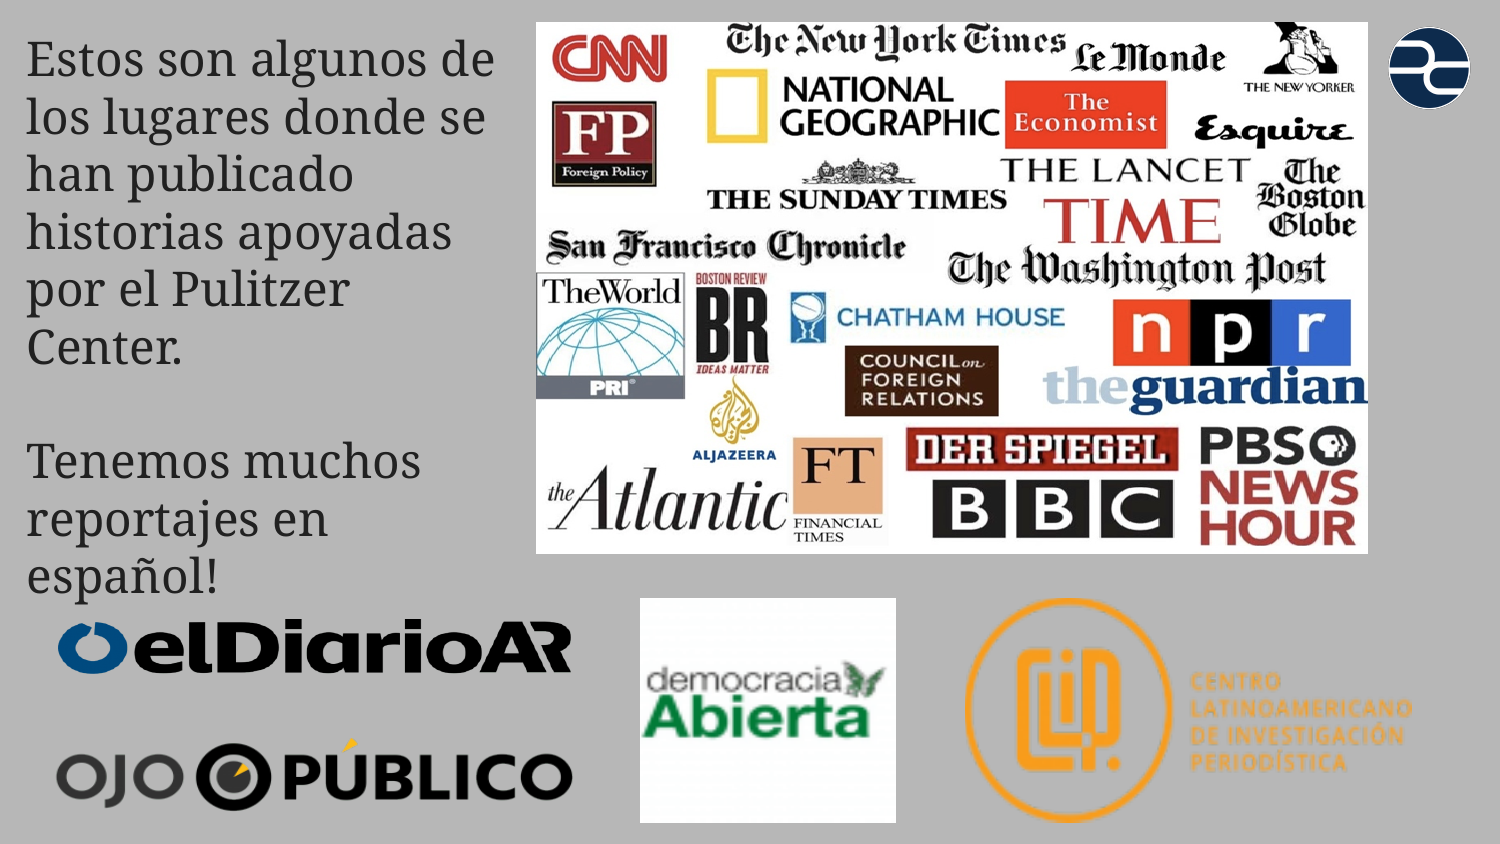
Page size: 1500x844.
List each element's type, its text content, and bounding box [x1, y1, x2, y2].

text_box Estos son algunos de los lugares donde se han publicado historias apoyadas por el Pulitzer Center. Tenemos muchos reportajes en español! [11, 13, 525, 571]
picture [535, 22, 1368, 554]
picture [1384, 22, 1476, 114]
picture [43, 731, 586, 823]
picture [640, 598, 897, 823]
picture [965, 598, 1412, 823]
picture [58, 619, 572, 675]
